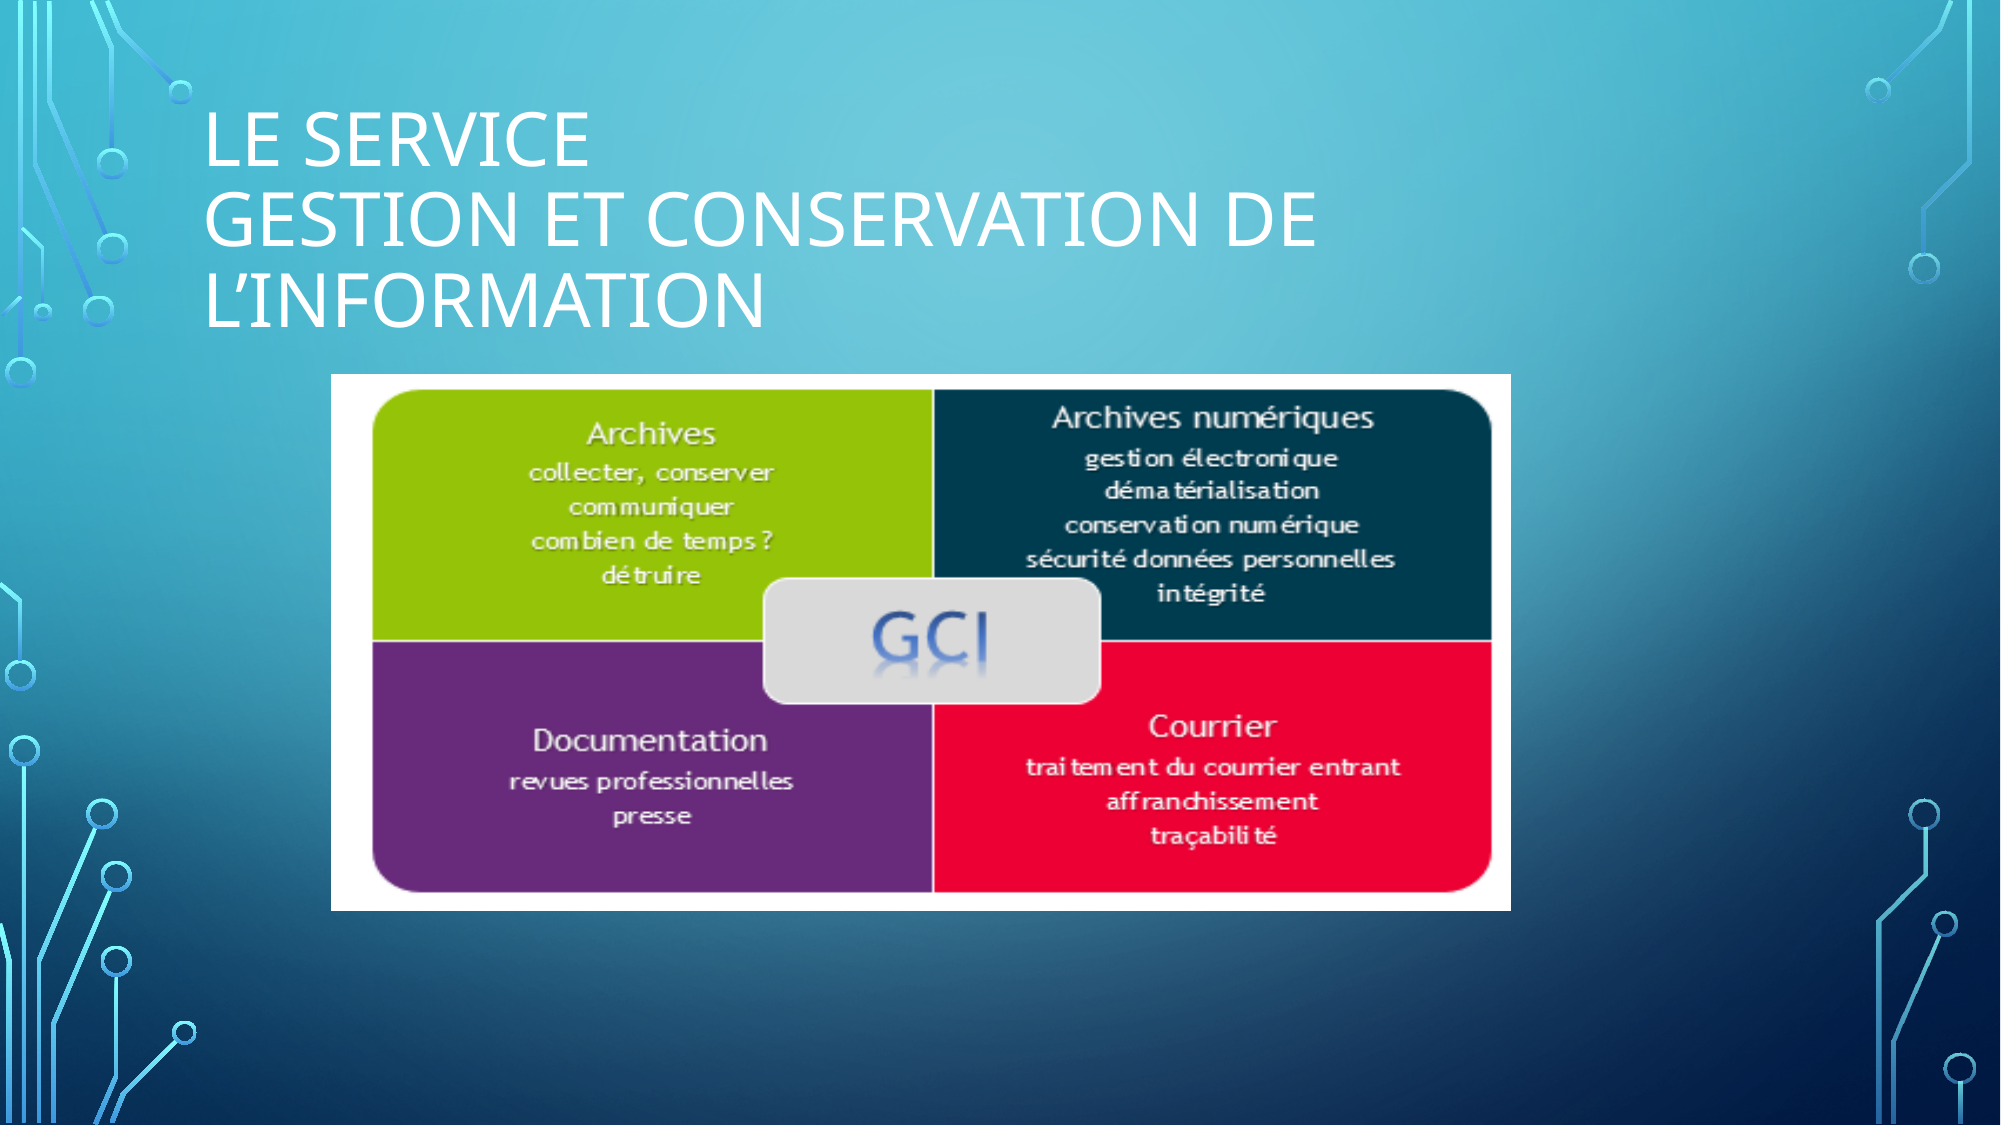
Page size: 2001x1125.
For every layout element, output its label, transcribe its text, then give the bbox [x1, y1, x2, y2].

title Le Service Gestion et conservation de l’information [187, 101, 1813, 344]
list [330, 373, 1511, 911]
